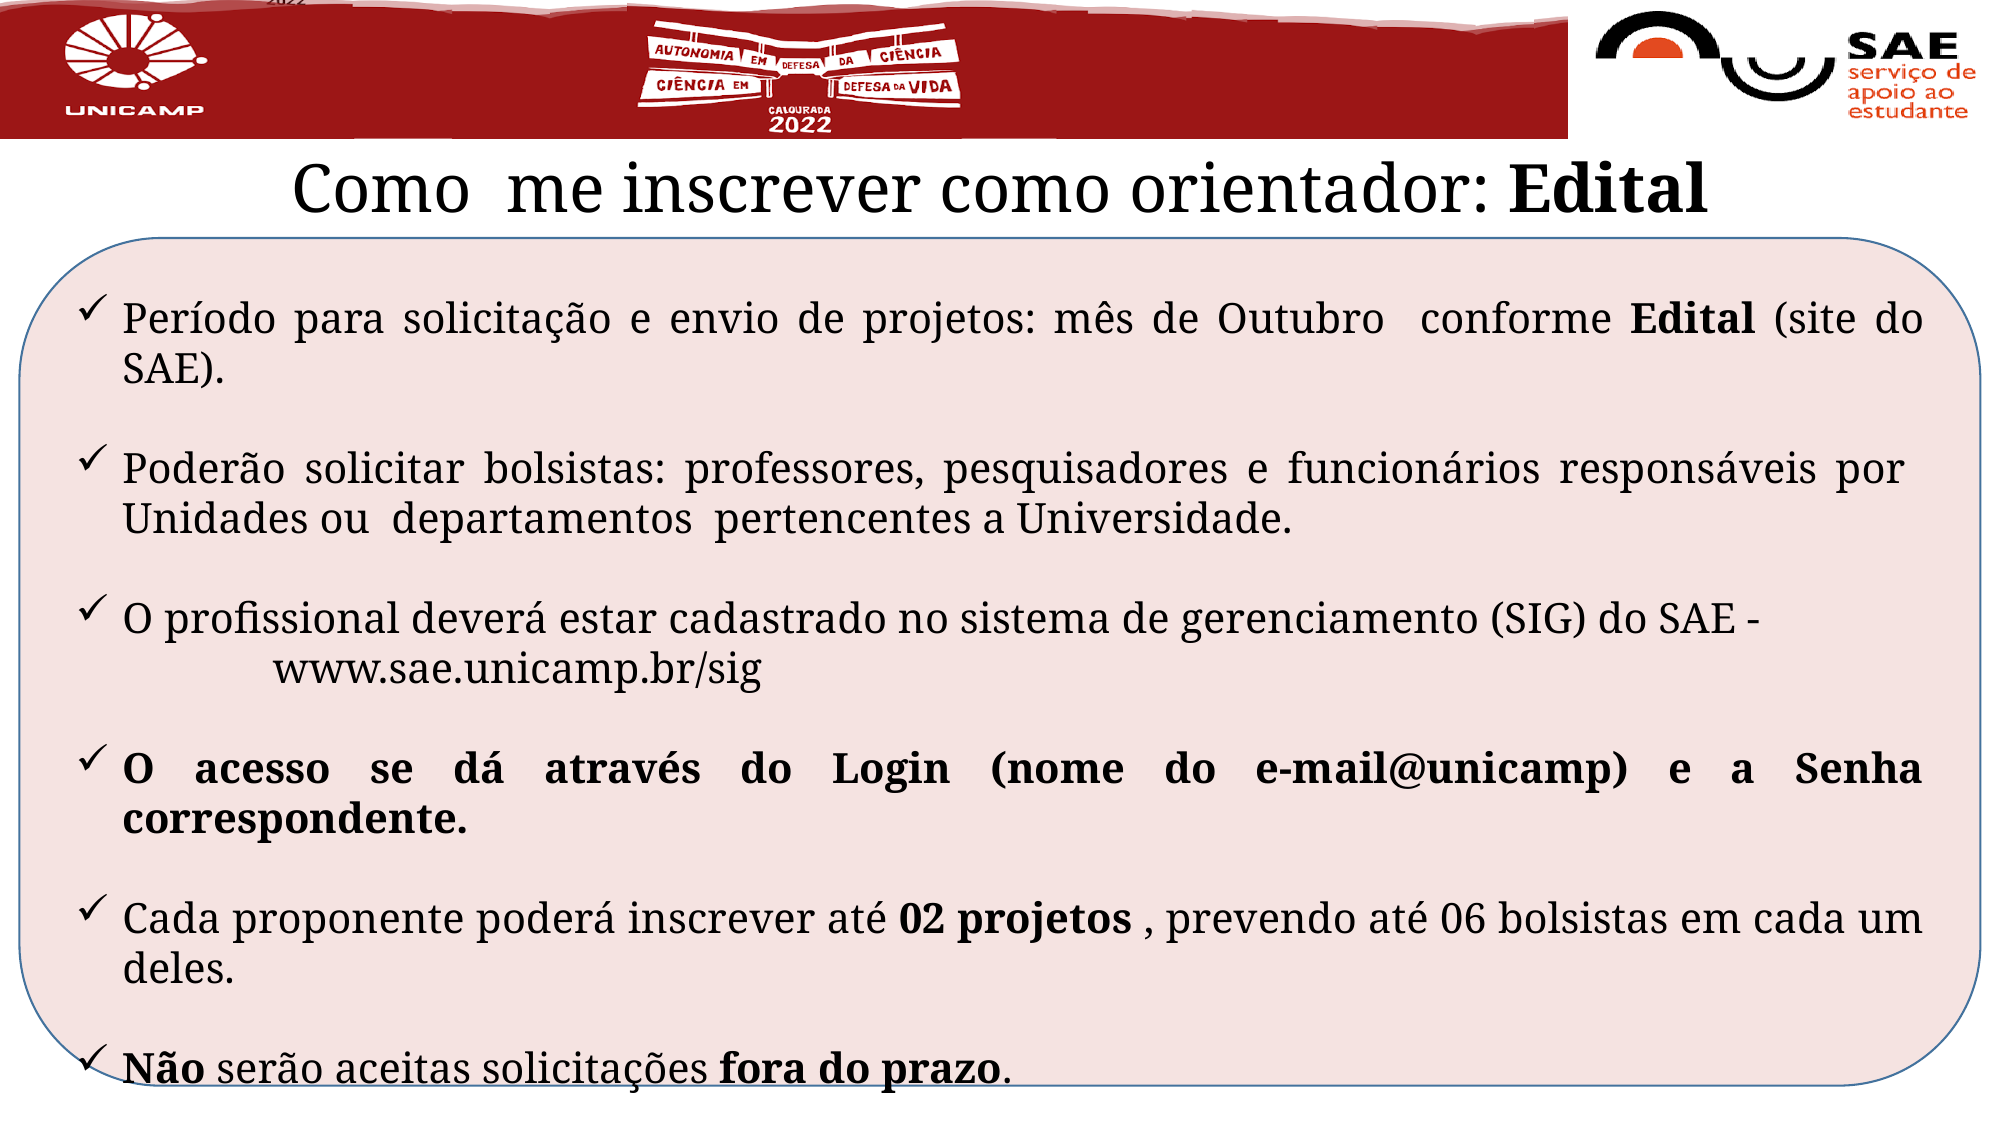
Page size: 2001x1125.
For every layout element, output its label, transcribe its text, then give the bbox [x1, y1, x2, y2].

text_box Período para solicitação e envio de projetos: mês de Outubro conforme Edital (site do SAE). Poderão solicitar bolsistas: professores, pesquisadores e funcionários responsáveis por Unidades ou departamentos pertencentes a Universidade. O profissional deverá estar cadastrado no sistema de gerenciamento (SIG) do SAE - www.sae.unicamp.br/sig O acesso se dá através do Login (nome do e-mail@unicamp) e a Senha correspondente. Cada proponente poderá inscrever até 02 projetos , prevendo até 06 bolsistas em cada um deles. Não serão aceitas solicitações fora do prazo. [18, 236, 1982, 1087]
picture [0, 0, 2000, 139]
text_box Como me inscrever como orientador: Edital [54, 139, 1946, 234]
